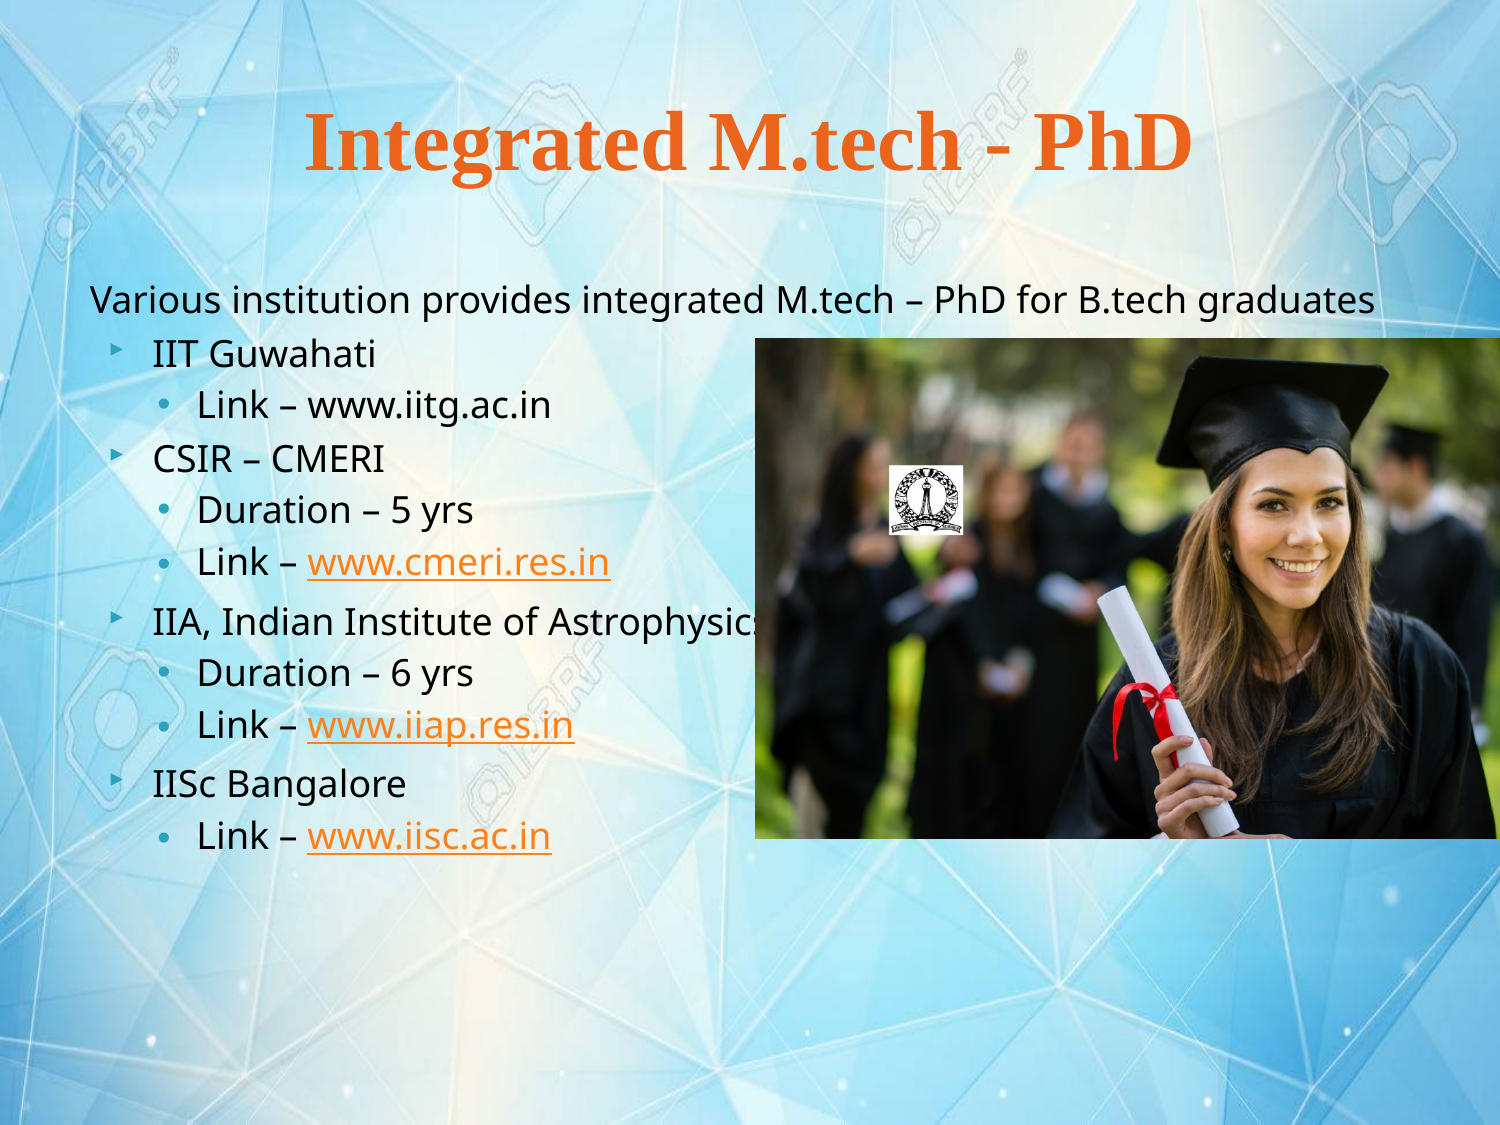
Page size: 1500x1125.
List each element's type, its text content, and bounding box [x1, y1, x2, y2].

picture [0, 0, 1500, 1125]
list Various institution provides integrated M.tech – PhD for B.tech graduates IIT Guwahati Link – www.iitg.ac.in CSIR – CMERI Duration – 5 yrs Link – www.cmeri.res.in IIA, Indian Institute of Astrophysics Duration – 6 yrs Link – www.iiap.res.in IISc Bangalore Link – www.iisc.ac.in [75, 268, 1425, 1012]
title Integrated M.tech - PhD [75, 42, 1425, 231]
